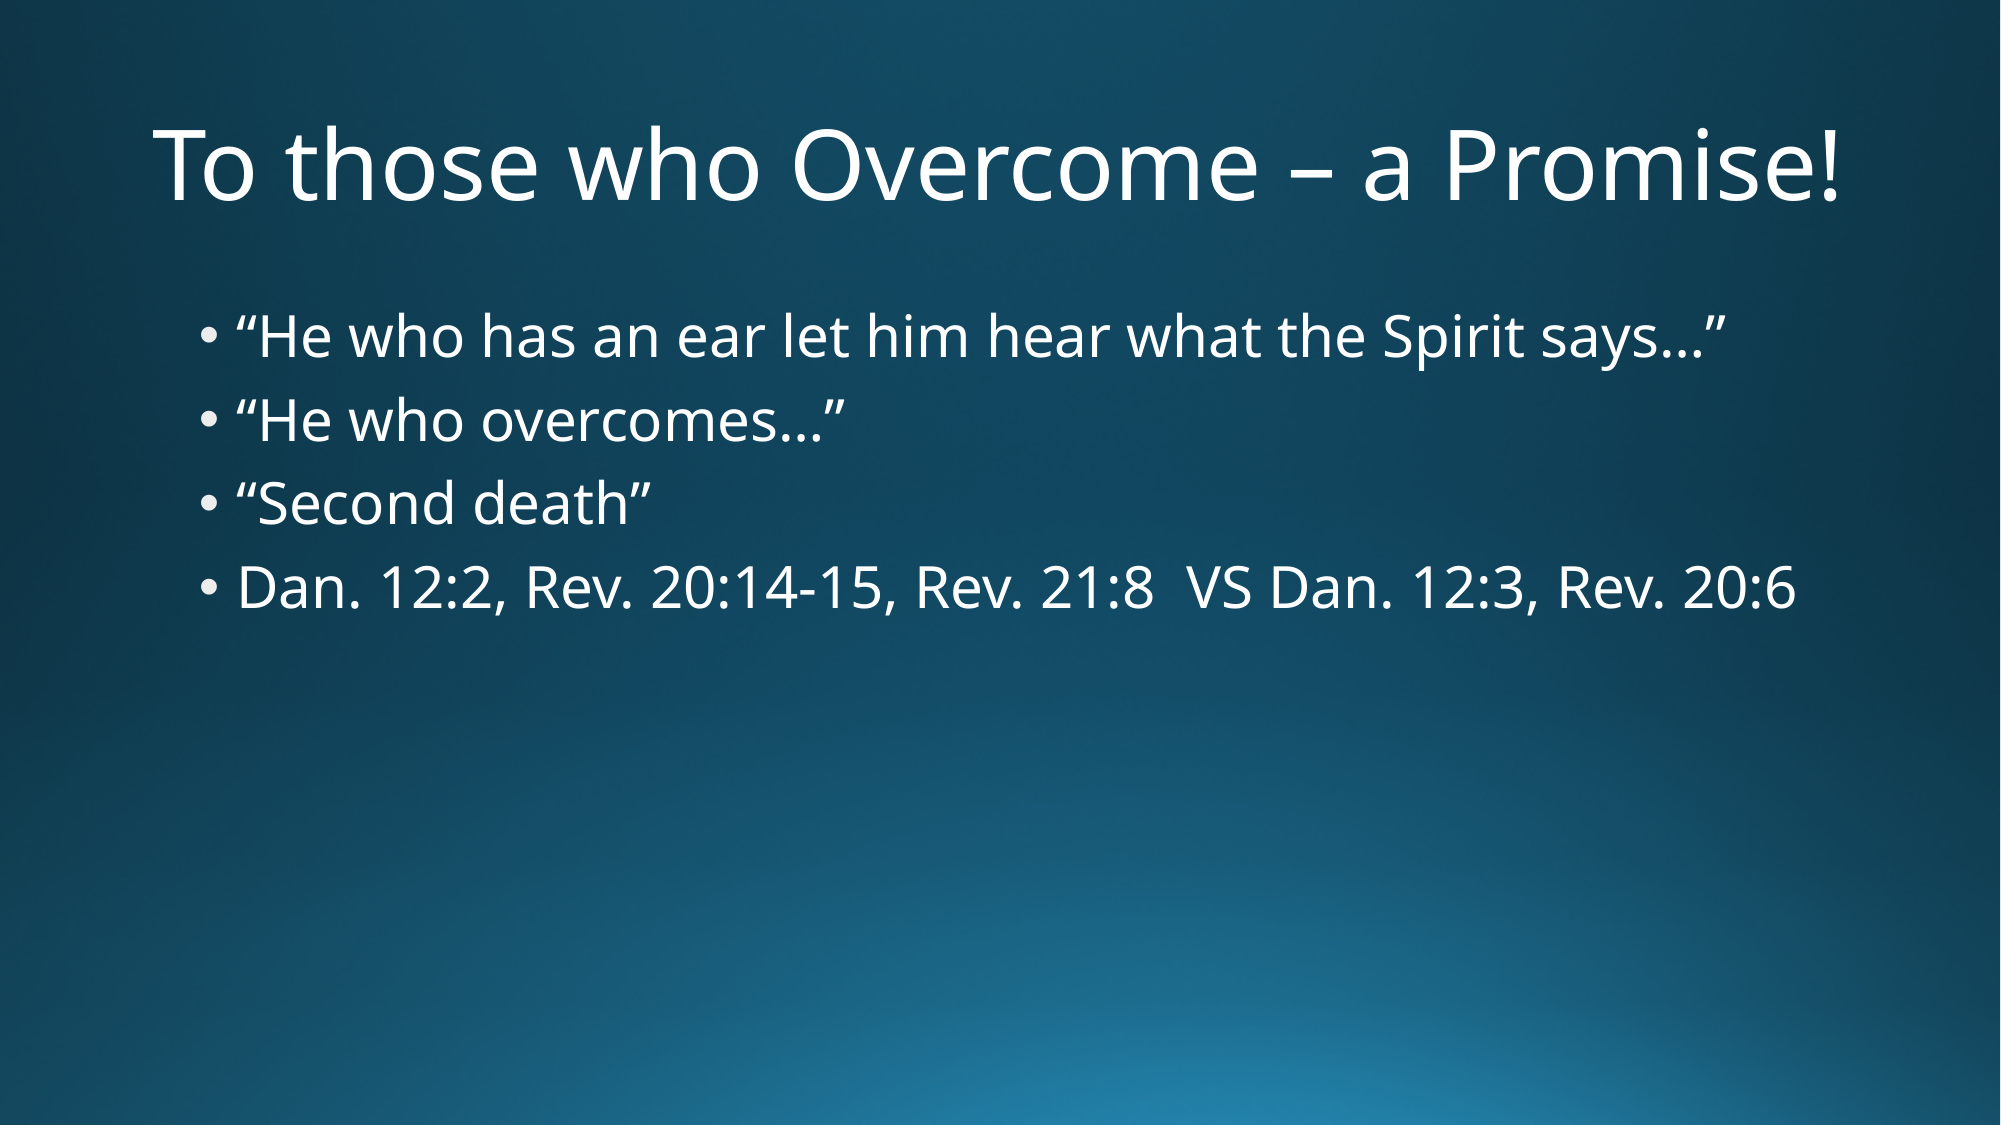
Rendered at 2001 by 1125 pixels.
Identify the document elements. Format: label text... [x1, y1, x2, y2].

title To those who Overcome – a Promise! [137, 59, 1863, 278]
picture [0, 0, 2001, 1125]
list “He who has an ear let him hear what the Spirit says…” “He who overcomes…” “Second death” Dan. 12:2, Rev. 20:14-15, Rev. 21:8 VS Dan. 12:3, Rev. 20:6 [183, 299, 1863, 1014]
